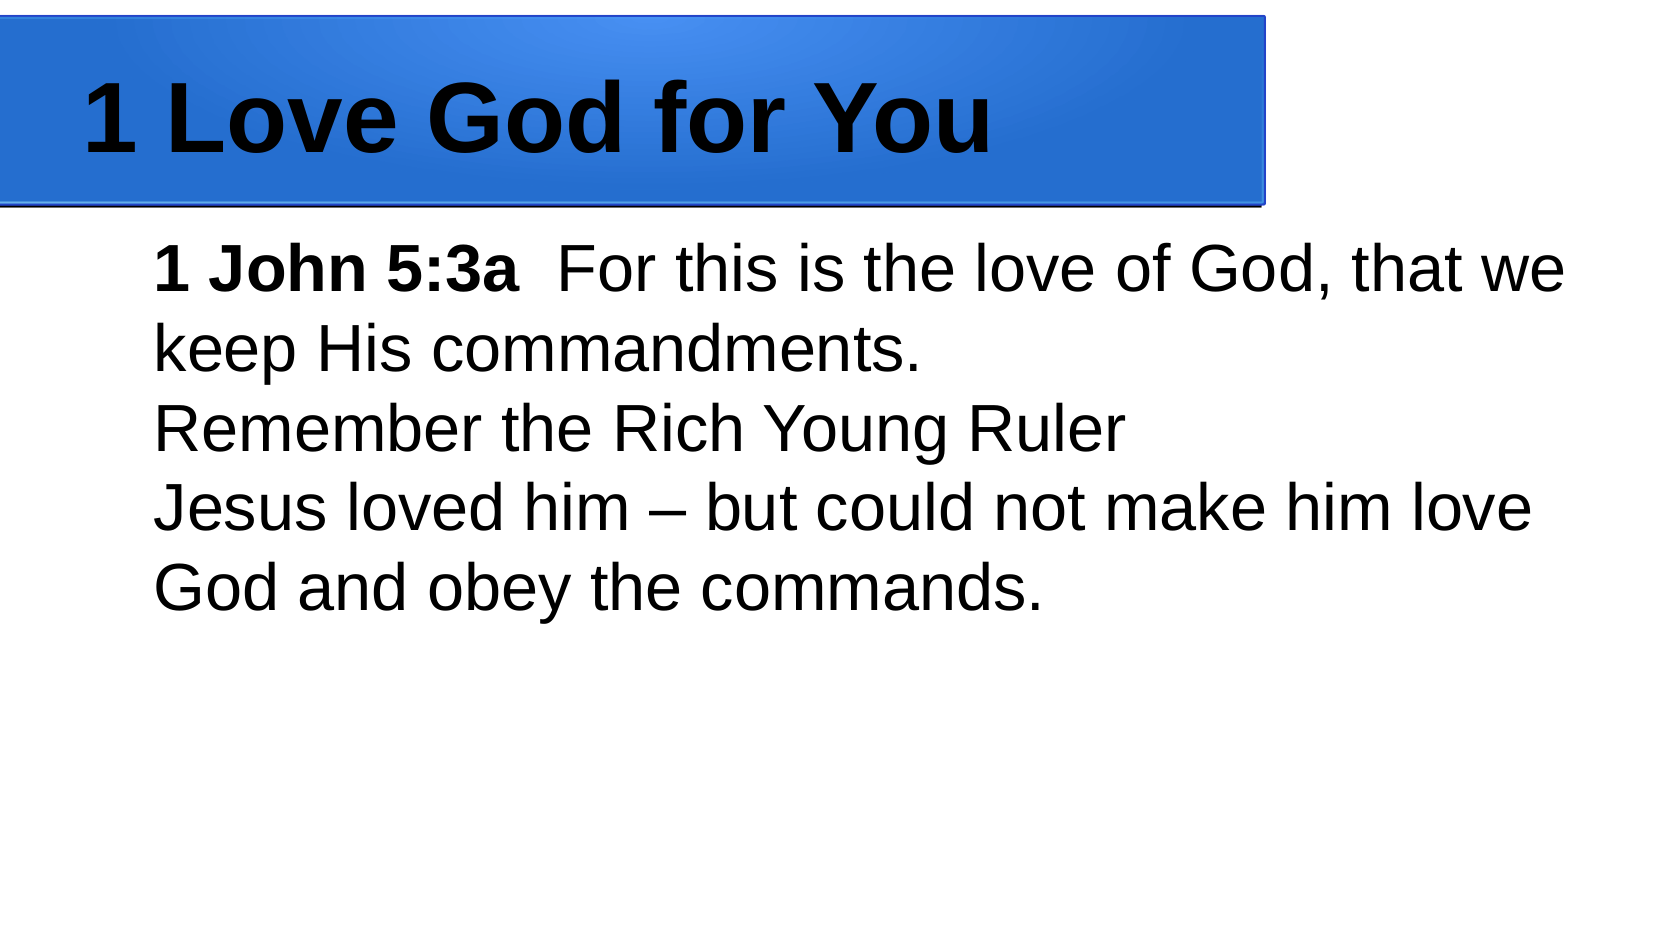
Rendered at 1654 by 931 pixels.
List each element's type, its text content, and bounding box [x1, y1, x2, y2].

picture [0, 13, 1269, 211]
text_box 1 John 5:3a For this is the love of God, that we keep His commandments. Remember the Rich Young Ruler Jesus loved him – but could not make him love God and obey the commands. [82, 224, 1571, 764]
text_box 1 Love God for You [82, 35, 1235, 189]
